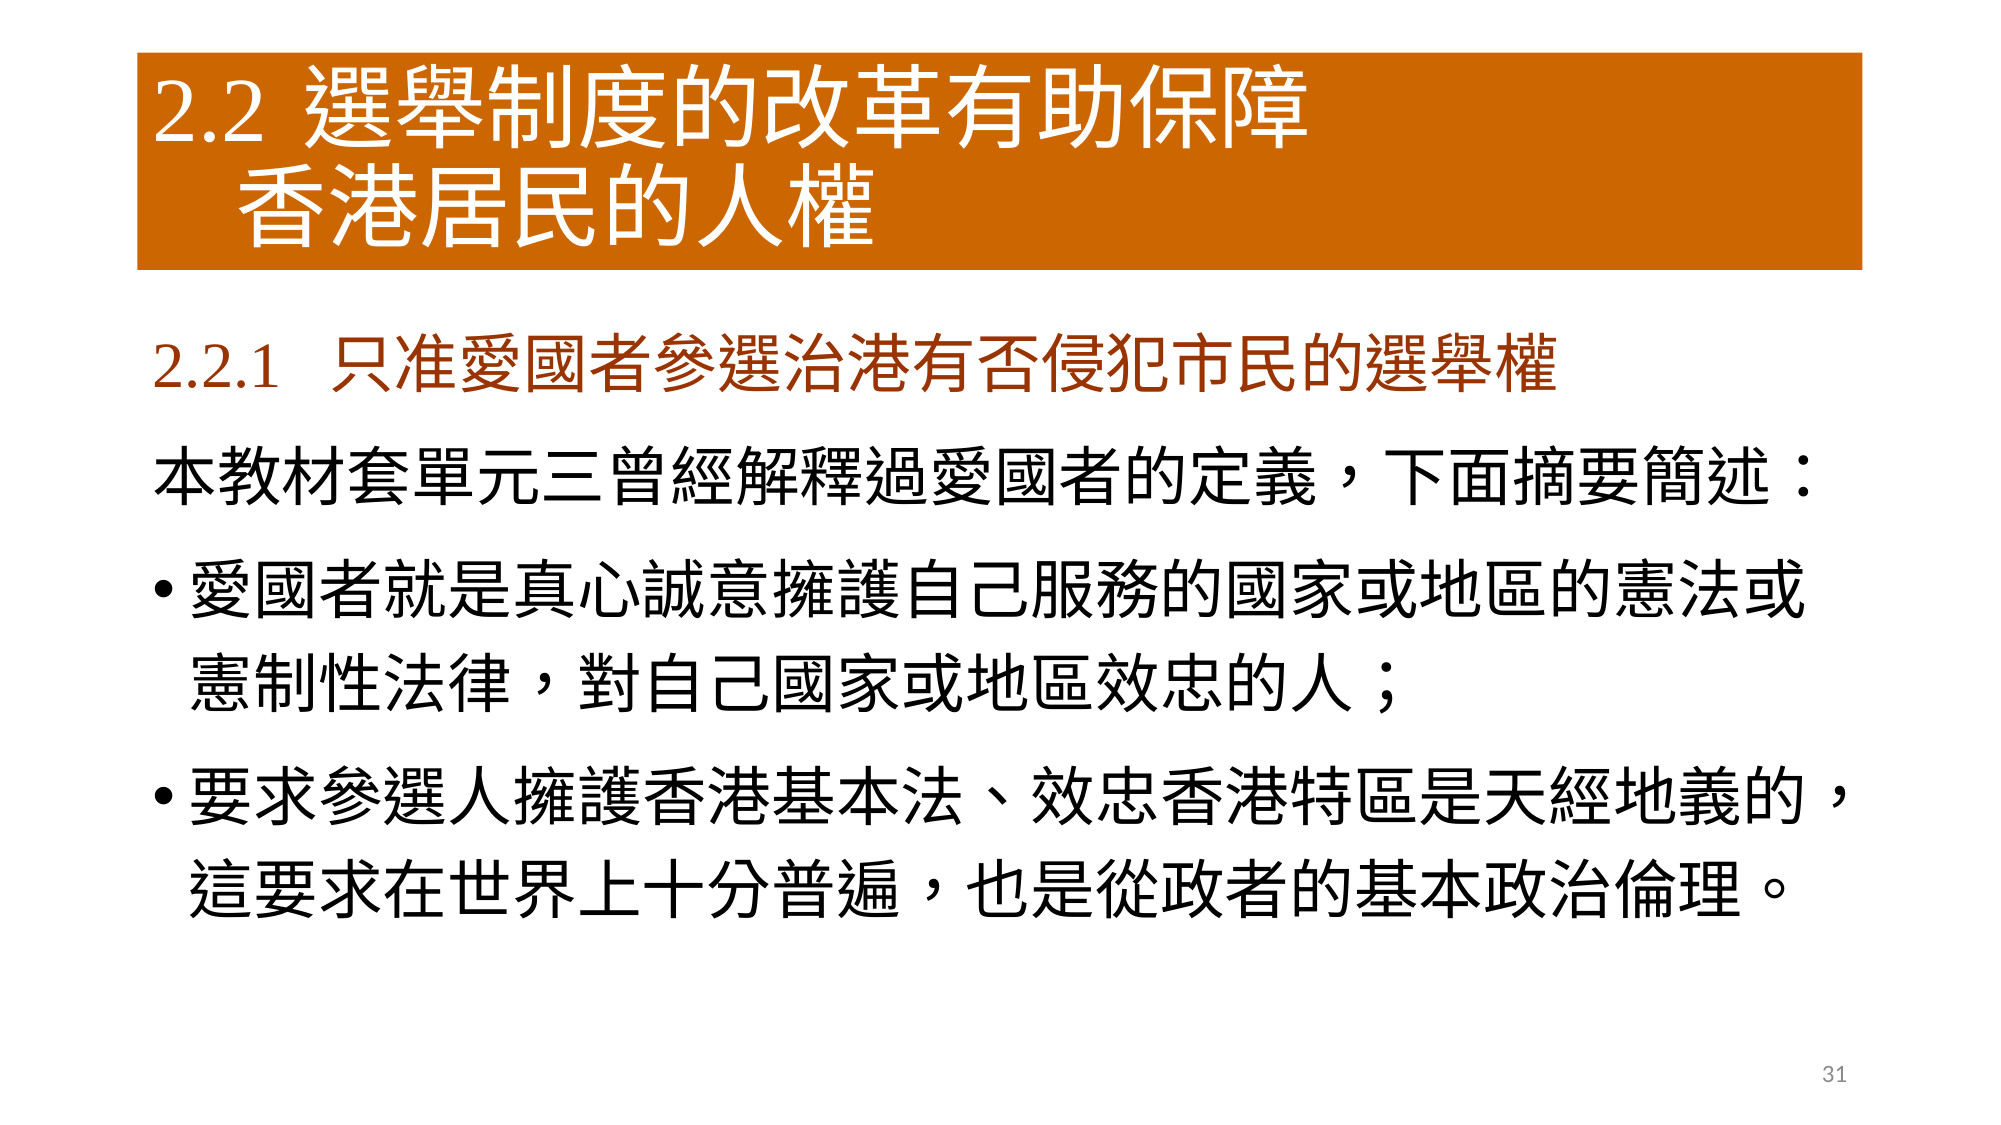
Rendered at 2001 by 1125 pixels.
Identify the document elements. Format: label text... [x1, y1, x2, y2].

text_box 2.2 選舉制度的改革有助保障 香港居民的人權 [137, 52, 1863, 270]
list 2.2.1 只准愛國者參選治港有否侵犯市民的選舉權 本教材套單元三曾經解釋過愛國者的定義，下面摘要簡述： 愛國者就是真心誠意擁護自己服務的國家或地區的憲法或憲制性法律，對自己國家或地區效忠的人； 要求參選人擁護香港基本法、效忠香港特區是天經地義的，這要求在世界上十分普遍，也是從政者的基本政治倫理。 [137, 299, 1863, 1014]
slide_number 31 [1412, 1042, 1863, 1103]
